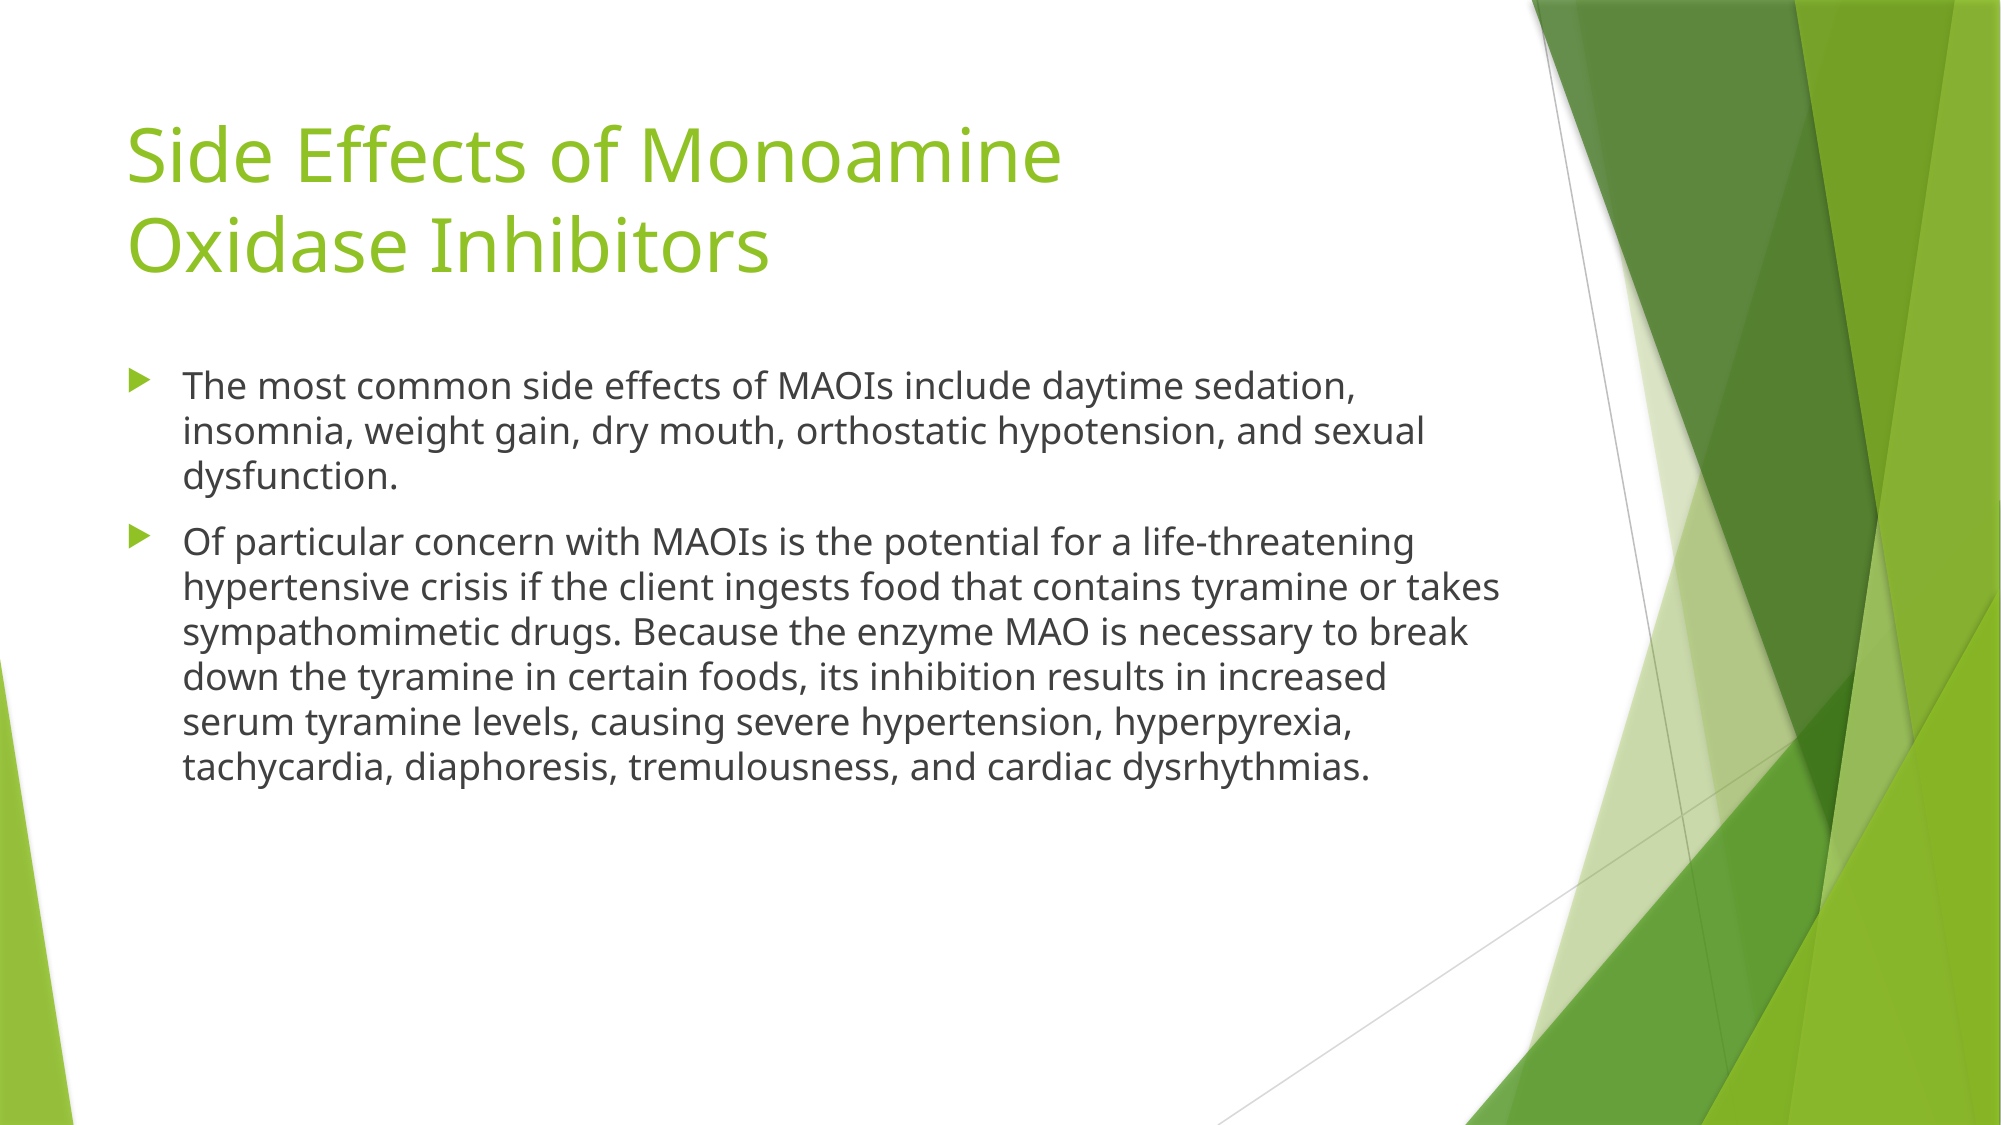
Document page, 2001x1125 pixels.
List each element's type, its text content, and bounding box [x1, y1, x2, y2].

title Side Effects of Monoamine Oxidase Inhibitors [111, 99, 1522, 317]
list The most common side effects of MAOIs include daytime sedation, insomnia, weight gain, dry mouth, orthostatic hypotension, and sexual dysfunction. Of particular concern with MAOIs is the potential for a life-threatening hypertensive crisis if the client ingests food that contains tyramine or takes sympathomimetic drugs. Because the enzyme MAO is necessary to break down the tyramine in certain foods, its inhibition results in increased serum tyramine levels, causing severe hypertension, hyperpyrexia, tachycardia, diaphoresis, tremulousness, and cardiac dysrhythmias. [111, 354, 1522, 992]
